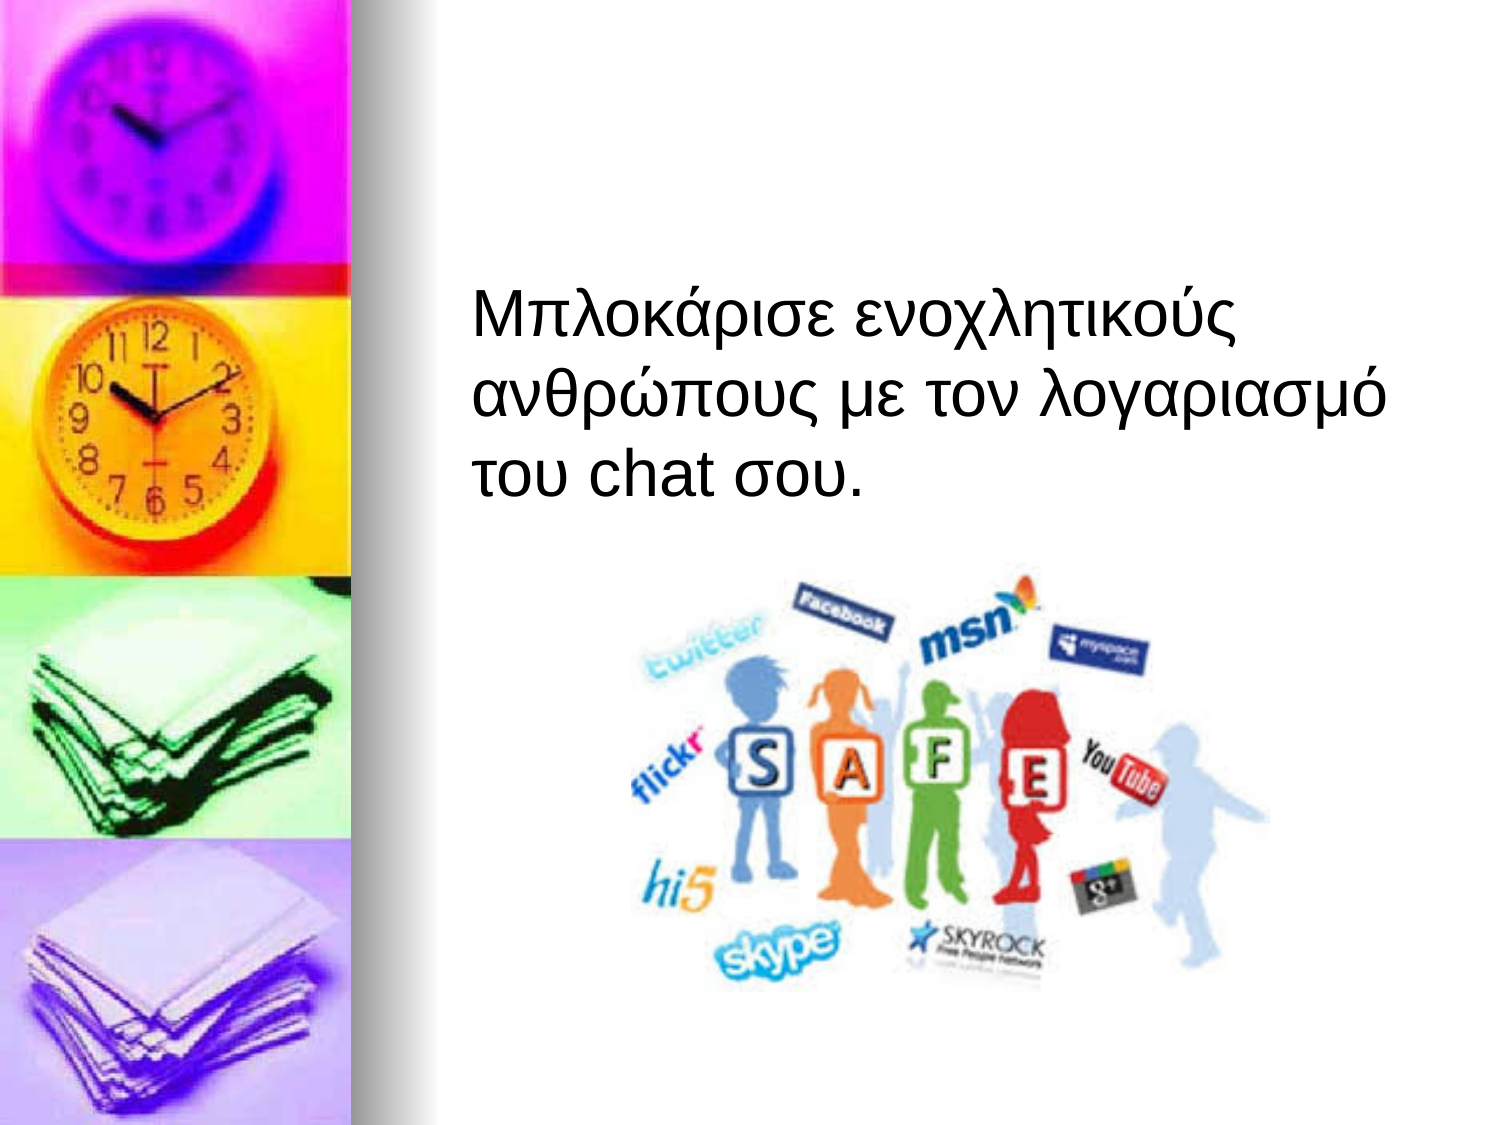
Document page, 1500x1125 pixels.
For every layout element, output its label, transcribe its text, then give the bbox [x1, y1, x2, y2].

picture [0, 0, 351, 1125]
list Μπλοκάρισε ενοχλητικούς ανθρώπους με τον λογαριασμό του chat σου. [399, 262, 1412, 551]
picture [631, 562, 1271, 992]
